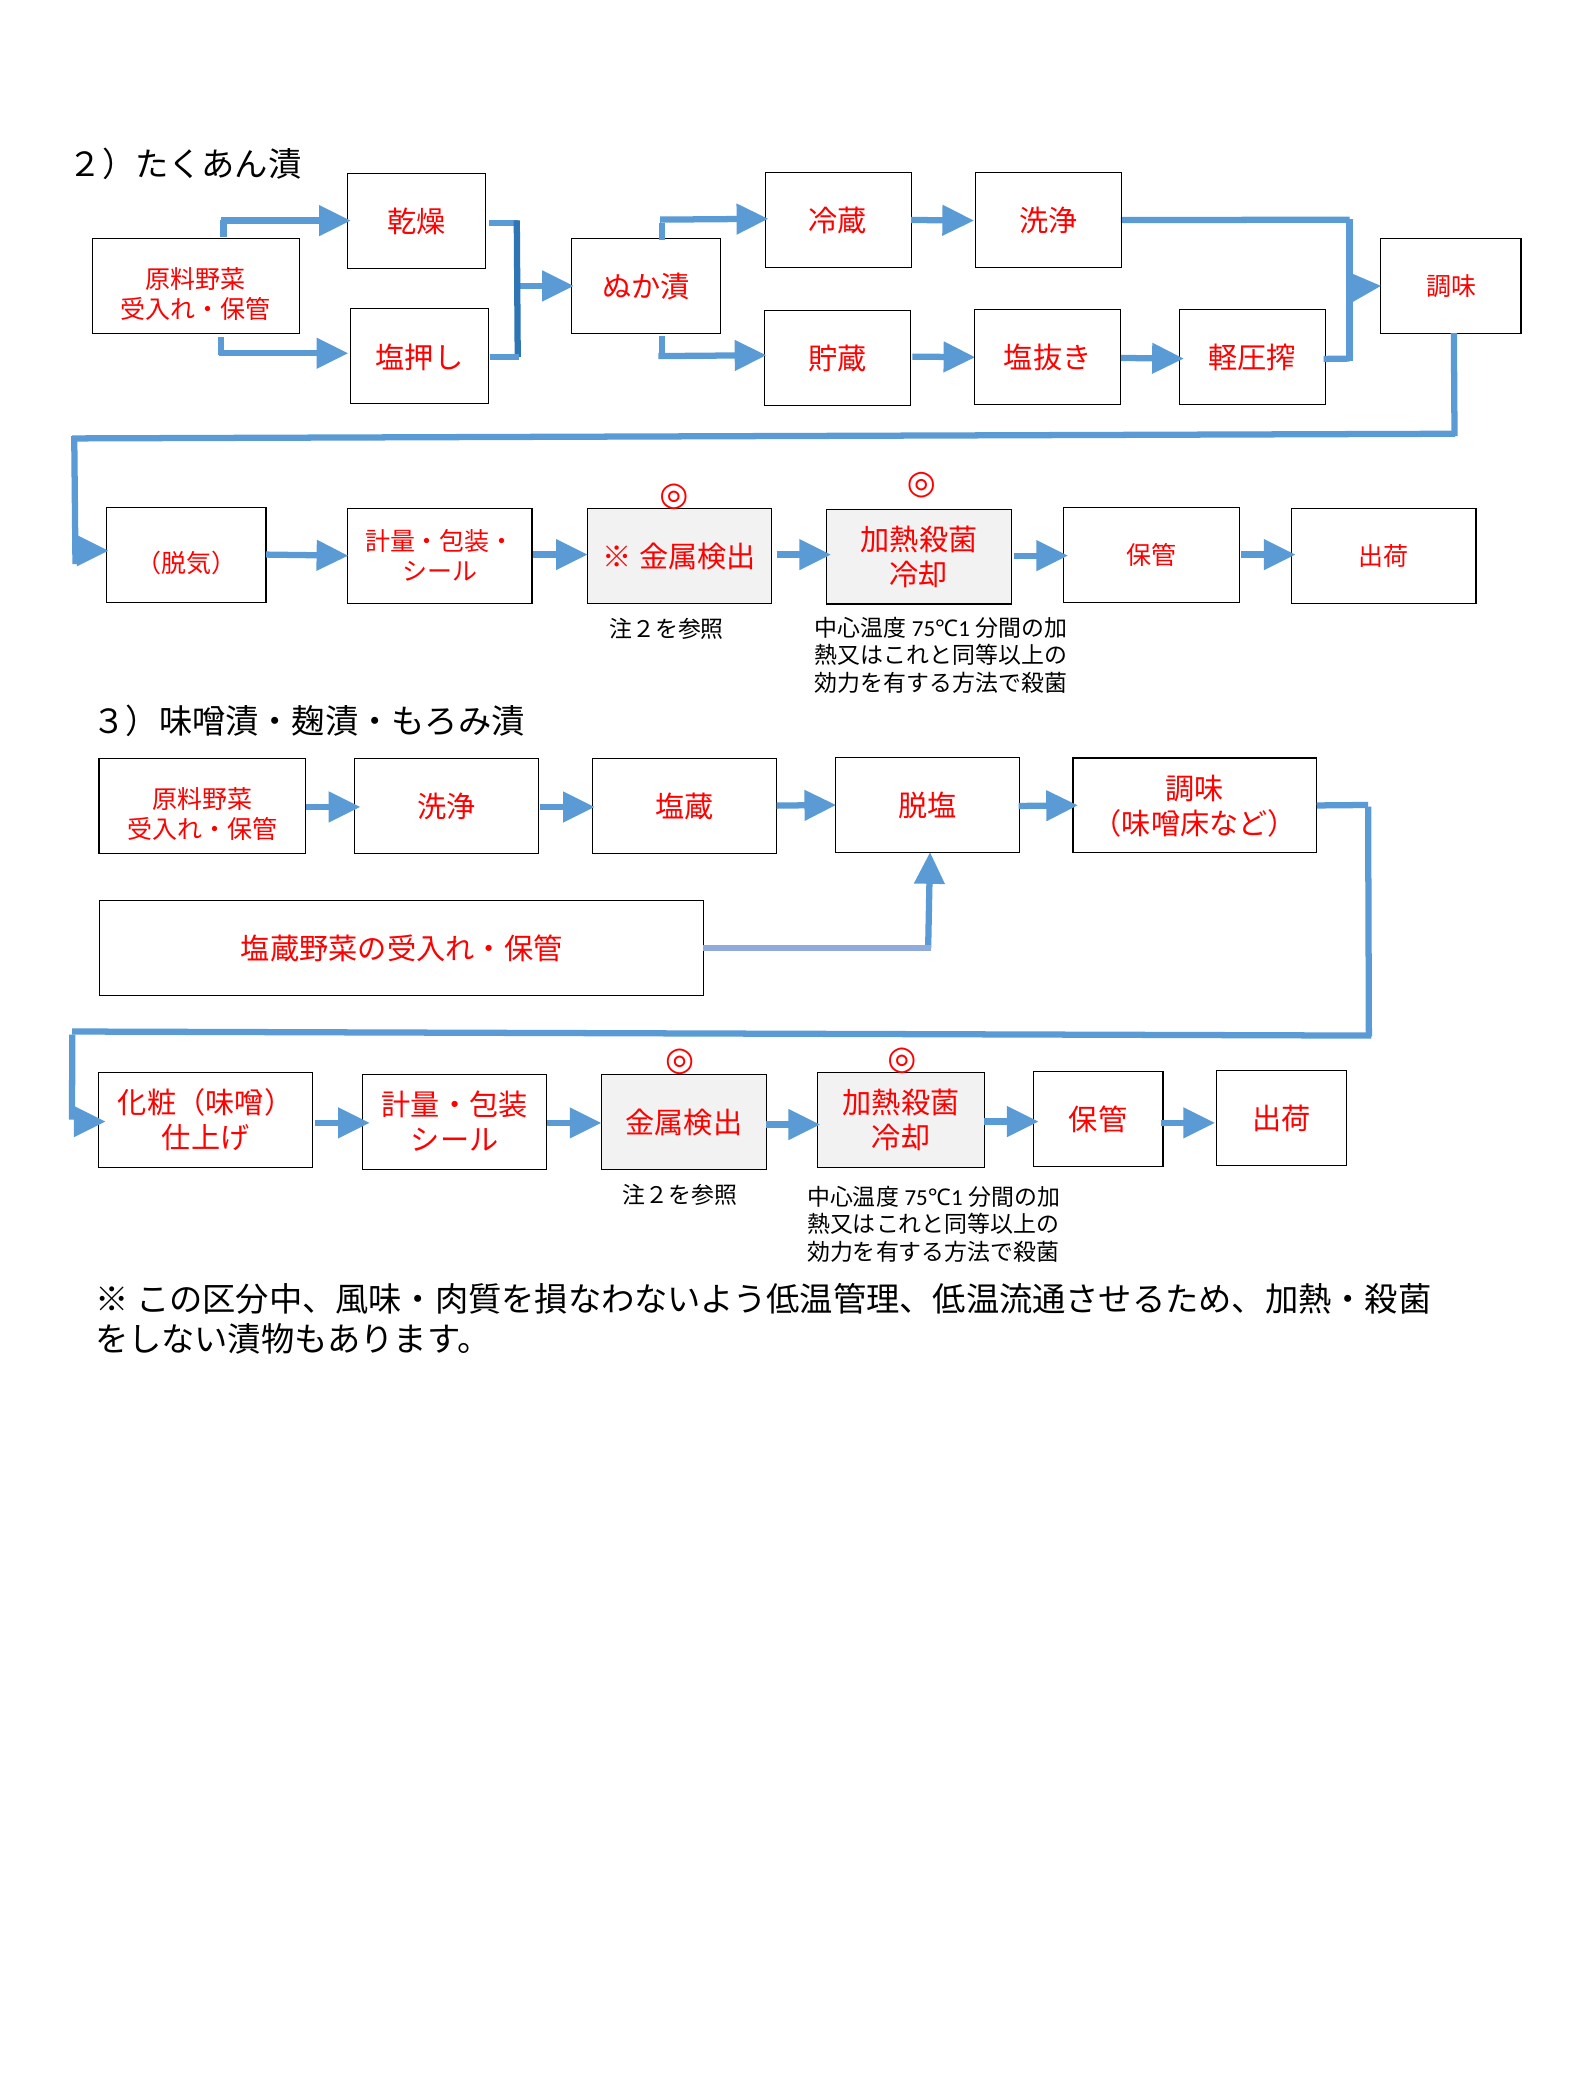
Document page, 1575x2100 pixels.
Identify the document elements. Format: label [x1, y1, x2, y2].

text_box [52, 136, 1522, 1367]
